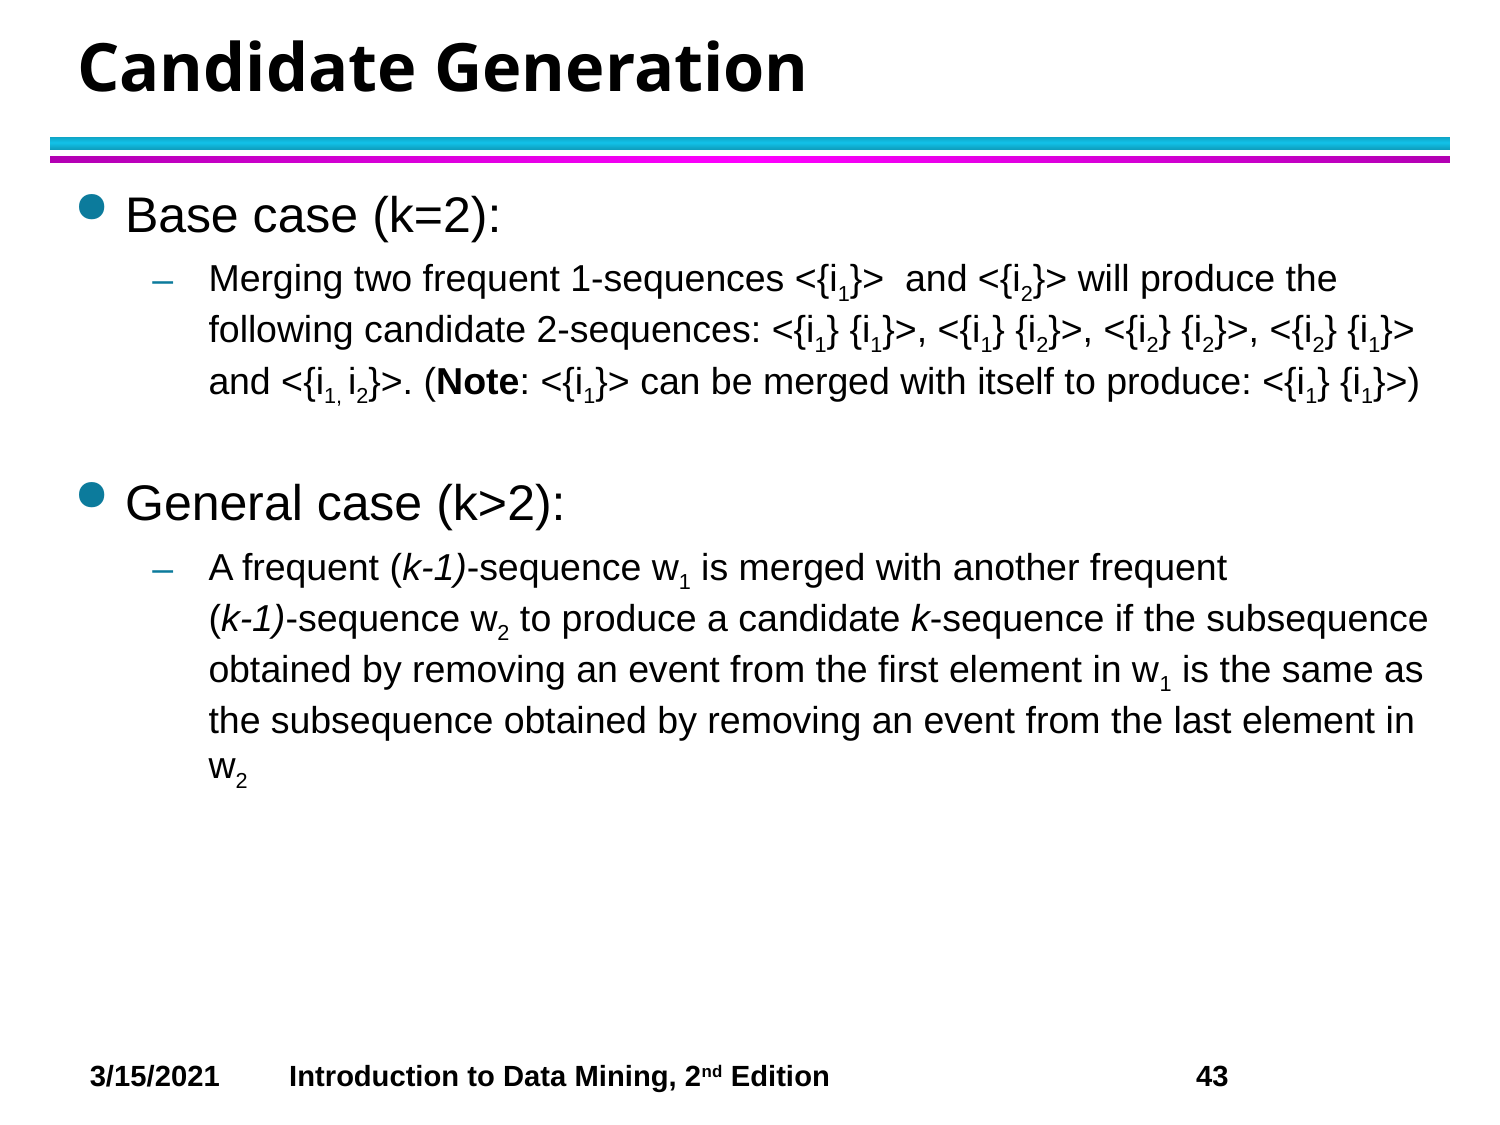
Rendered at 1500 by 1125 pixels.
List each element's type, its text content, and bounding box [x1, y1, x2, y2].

list Base case (k=2): Merging two frequent 1-sequences <{i1}> and <{i2}> will produce the following candidate 2-sequences: <{i1} {i1}>, <{i1} {i2}>, <{i2} {i2}>, <{i2} {i1}> and <{i1, i2}>. (Note: <{i1}> can be merged with itself to produce: <{i1} {i1}>) General case (k>2): A frequent (k-1)-sequence w1 is merged with another frequent (k-1)-sequence w2 to produce a candidate k-sequence if the subsequence obtained by removing an event from the first element in w1 is the same as the subsequence obtained by removing an event from the last element in w2 [62, 174, 1475, 1025]
title Candidate Generation [62, 24, 1421, 113]
